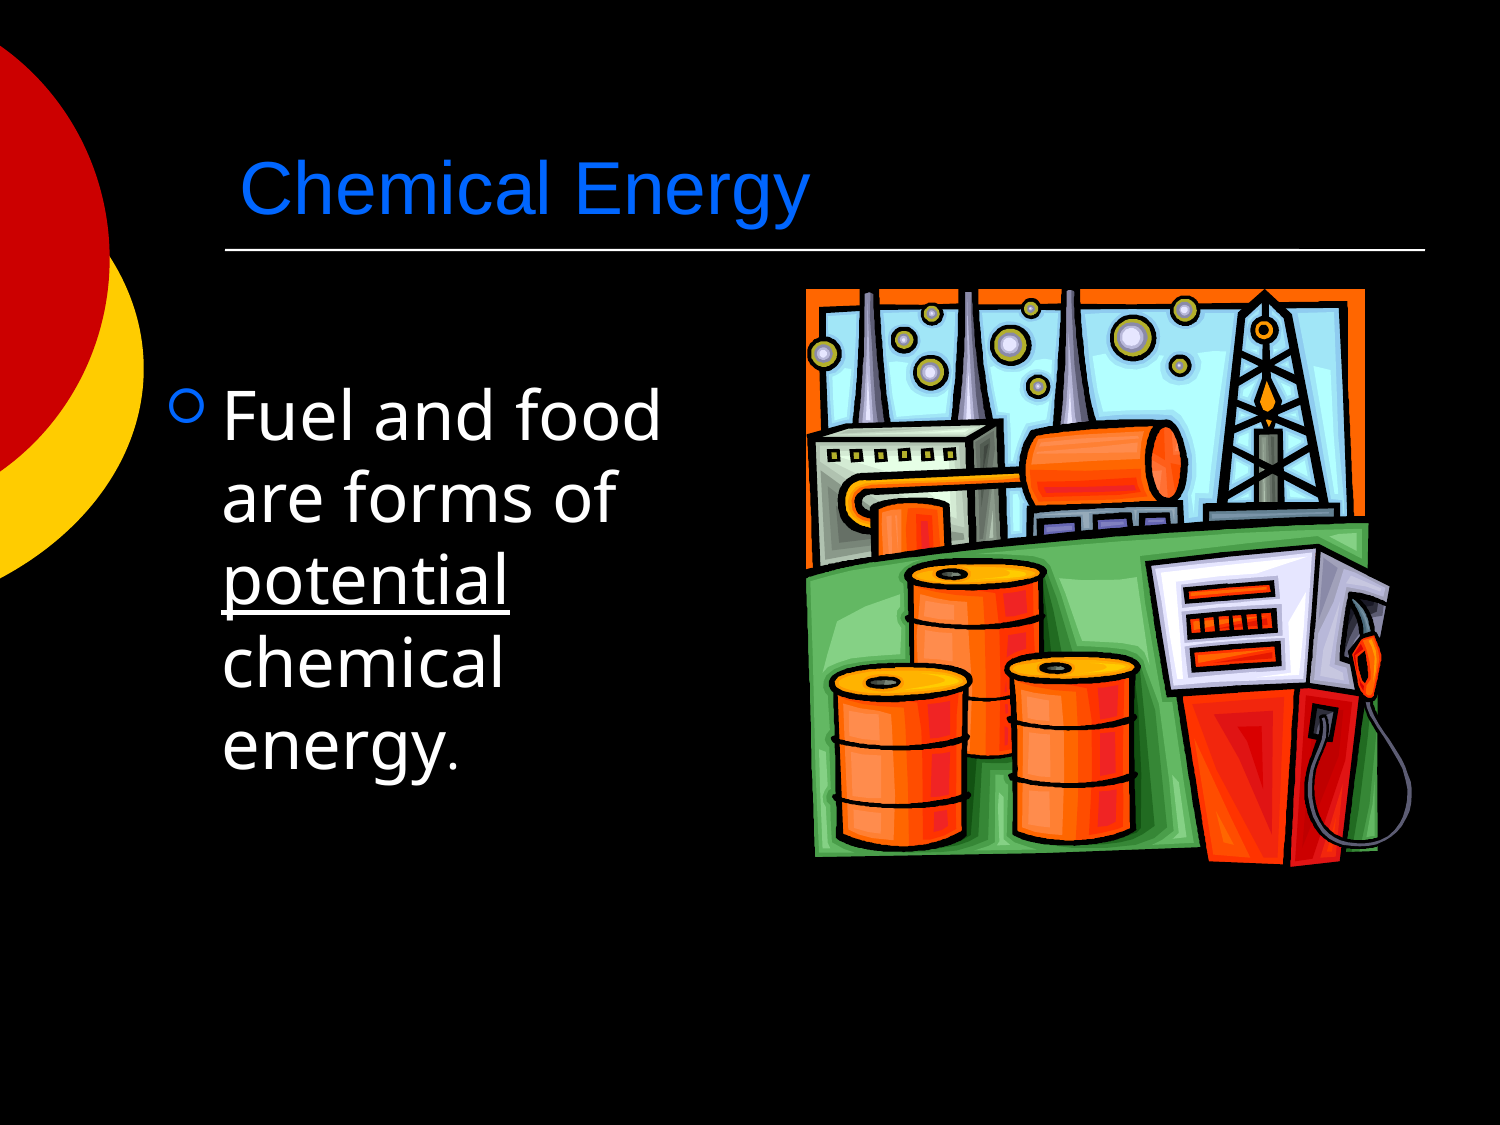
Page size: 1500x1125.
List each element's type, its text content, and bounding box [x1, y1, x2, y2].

title Chemical Energy [224, 49, 1425, 237]
list Fuel and food are forms of potential chemical energy. [150, 287, 738, 900]
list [799, 274, 1426, 883]
